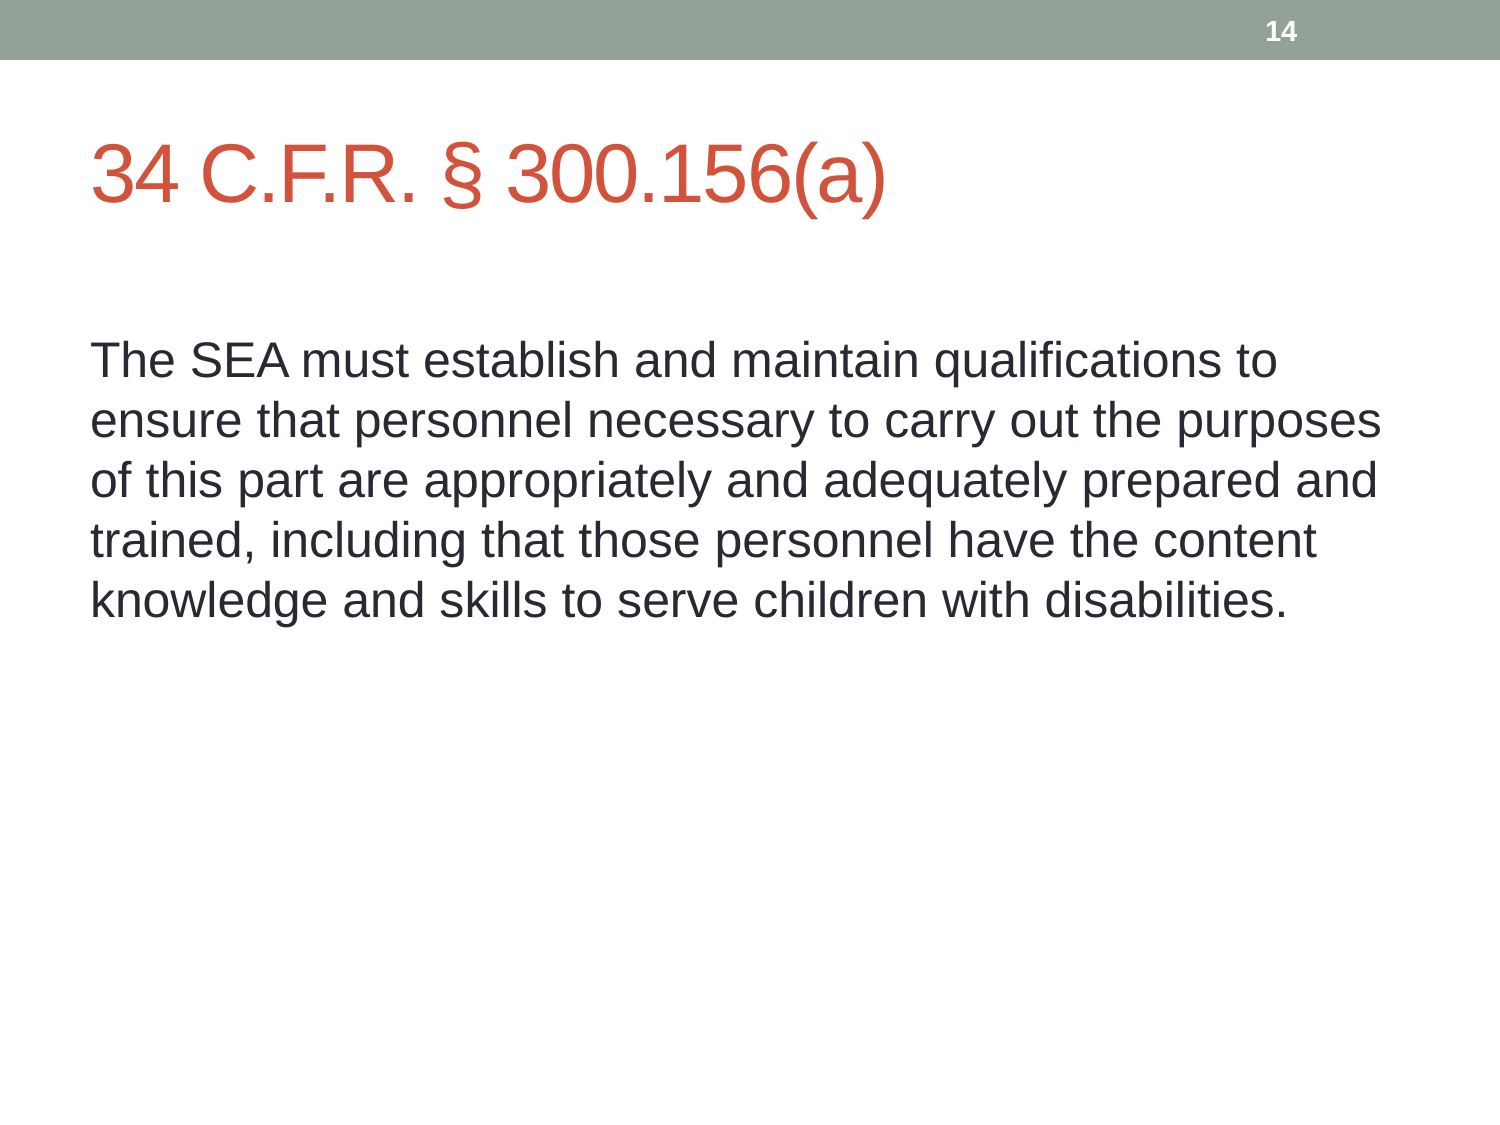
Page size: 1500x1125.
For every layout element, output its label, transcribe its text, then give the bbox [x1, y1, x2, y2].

list The SEA must establish and maintain qualifications to ensure that personnel necessary to carry out the purposes of this part are appropriately and adequately prepared and trained, including that those personnel have the content knowledge and skills to serve children with disabilities. [75, 320, 1425, 1063]
title 34 C.F.R. § 300.156(a) [75, 87, 1425, 250]
slide_number 14 [1250, 3, 1425, 57]
